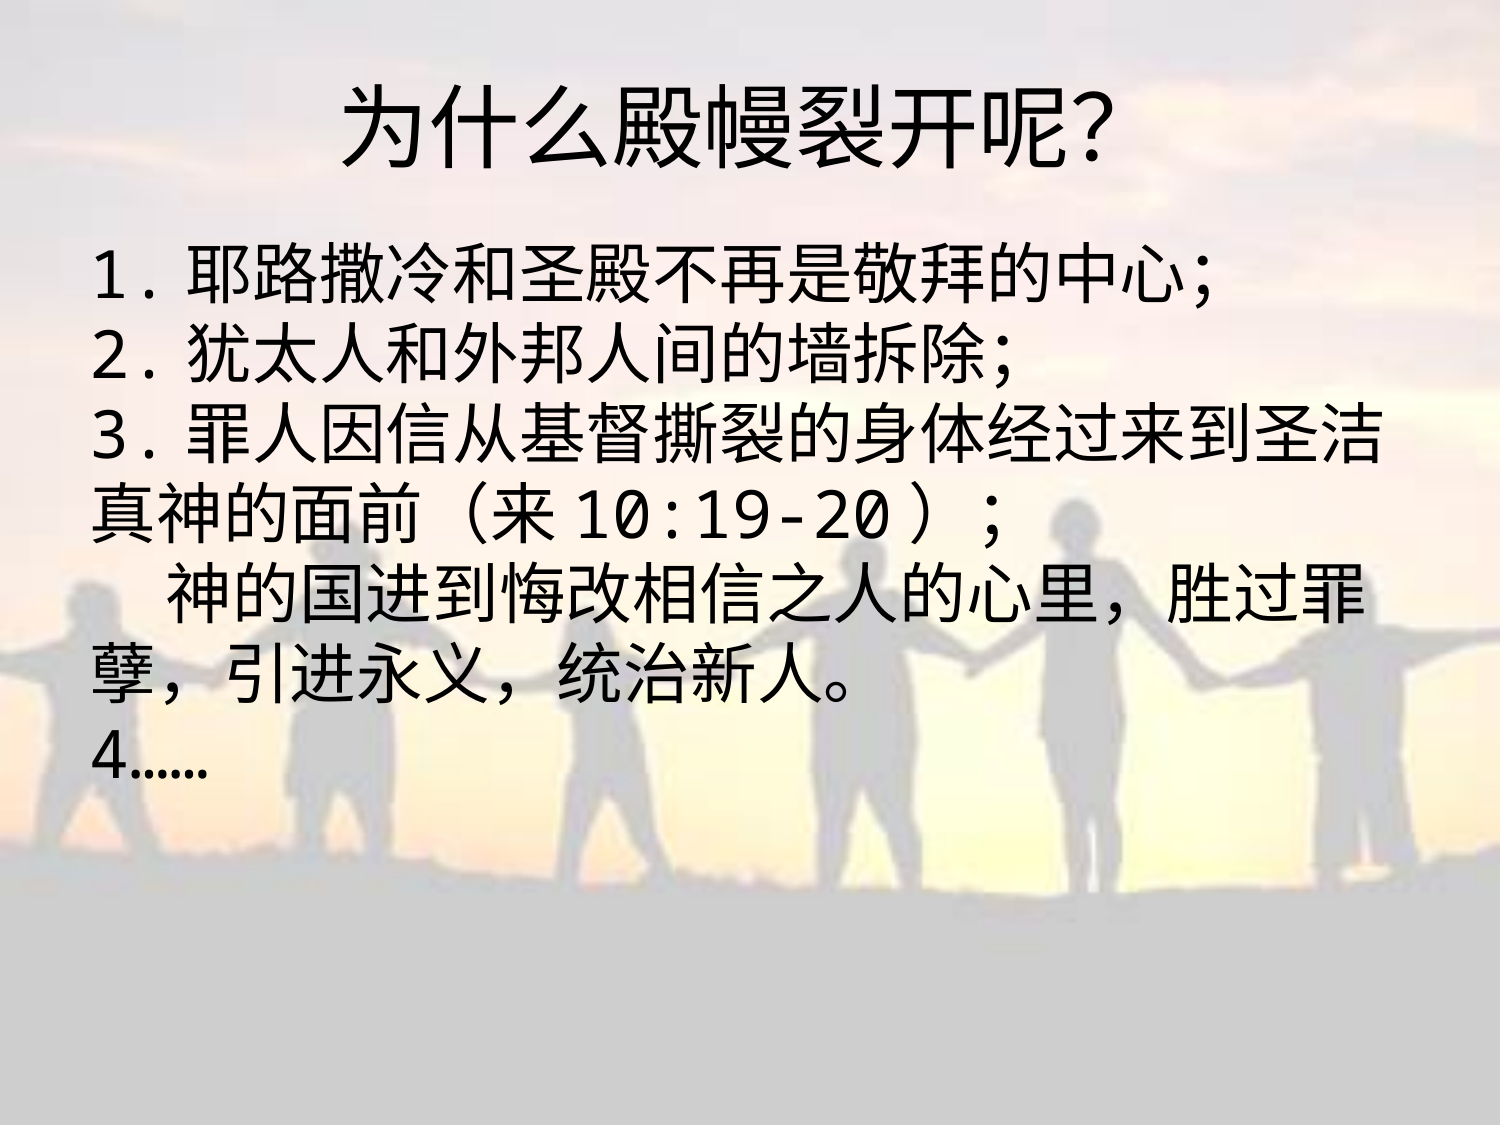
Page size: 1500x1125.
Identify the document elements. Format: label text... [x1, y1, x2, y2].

text_box 1.耶路撒冷和圣殿不再是敬拜的中心； 2.犹太人和外邦人间的墙拆除； 3.罪人因信从基督撕裂的身体经过来到圣洁真神的面前（来10:19-20）； 神的国进到悔改相信之人的心里，胜过罪孽，引进永义，统治新人。 4…… [74, 224, 1425, 800]
picture [0, 250, 1500, 1125]
title 为什么殿幔裂开呢？ [0, 0, 1500, 250]
